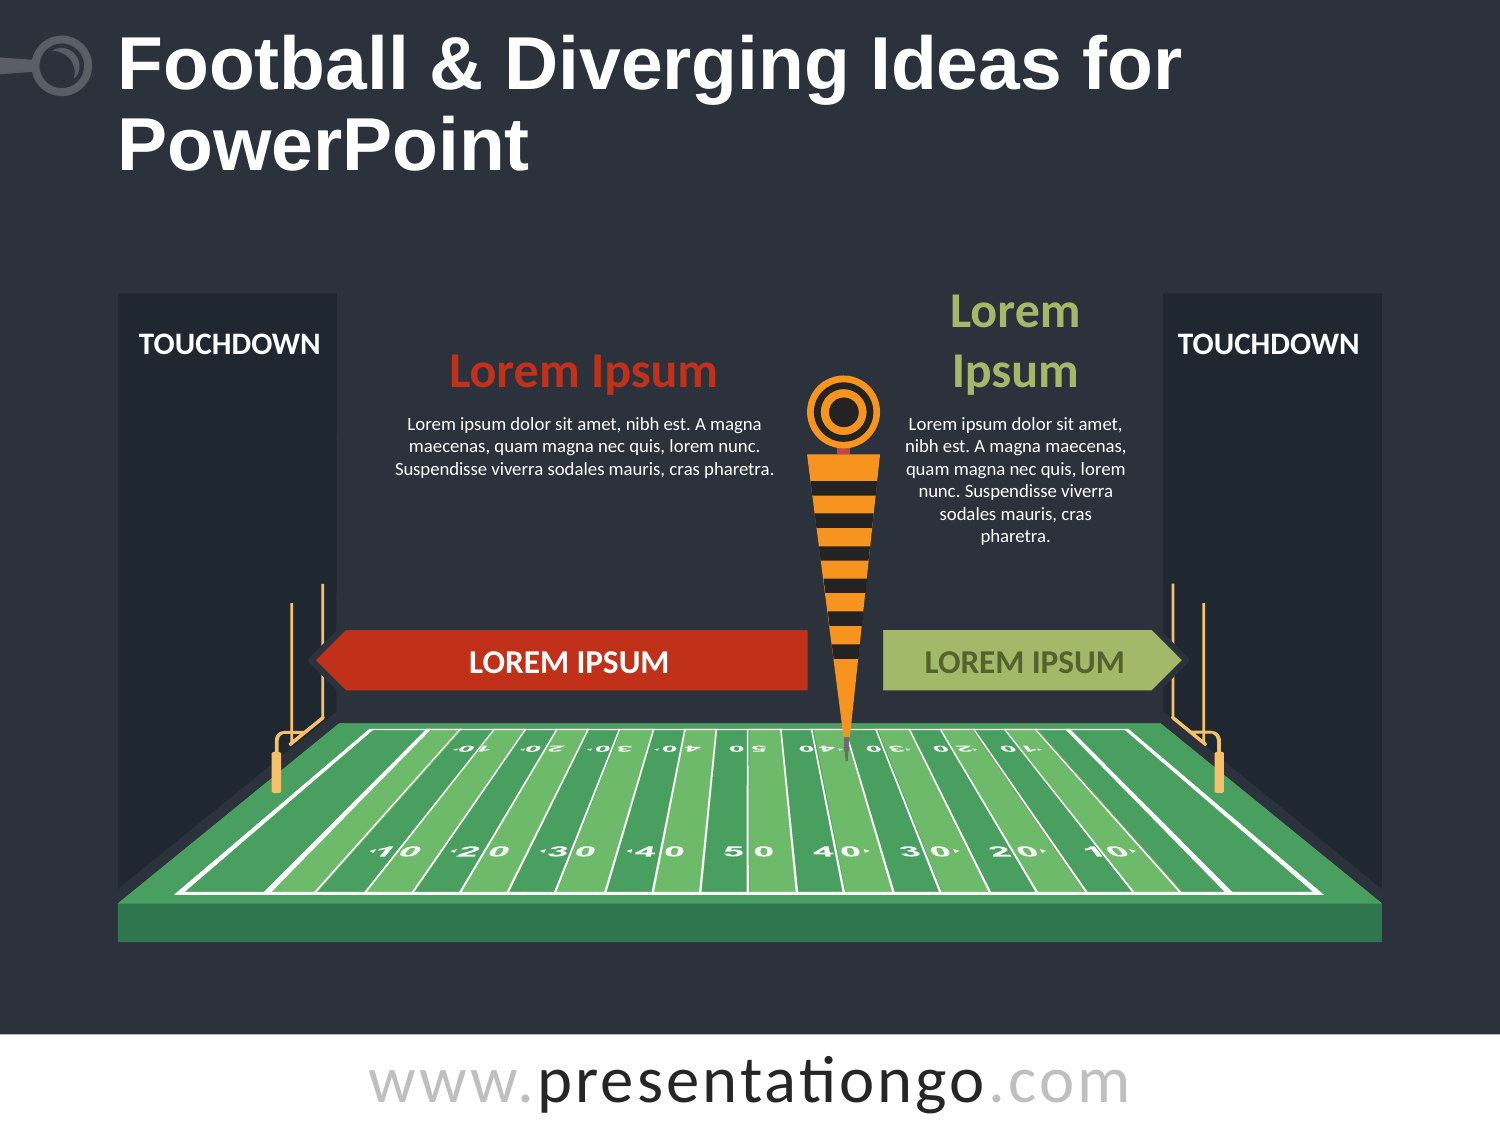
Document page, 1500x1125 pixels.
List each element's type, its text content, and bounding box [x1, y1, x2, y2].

text_box TOUCHDOWN [1158, 315, 1380, 368]
text_box TOUCHDOWN [119, 315, 341, 368]
text_box [116, 292, 339, 892]
text_box [1161, 292, 1383, 892]
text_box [117, 583, 1382, 943]
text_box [807, 375, 881, 762]
title Football & Diverging Ideas for PowerPoint [103, 17, 1397, 139]
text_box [903, 268, 1128, 556]
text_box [380, 328, 788, 488]
